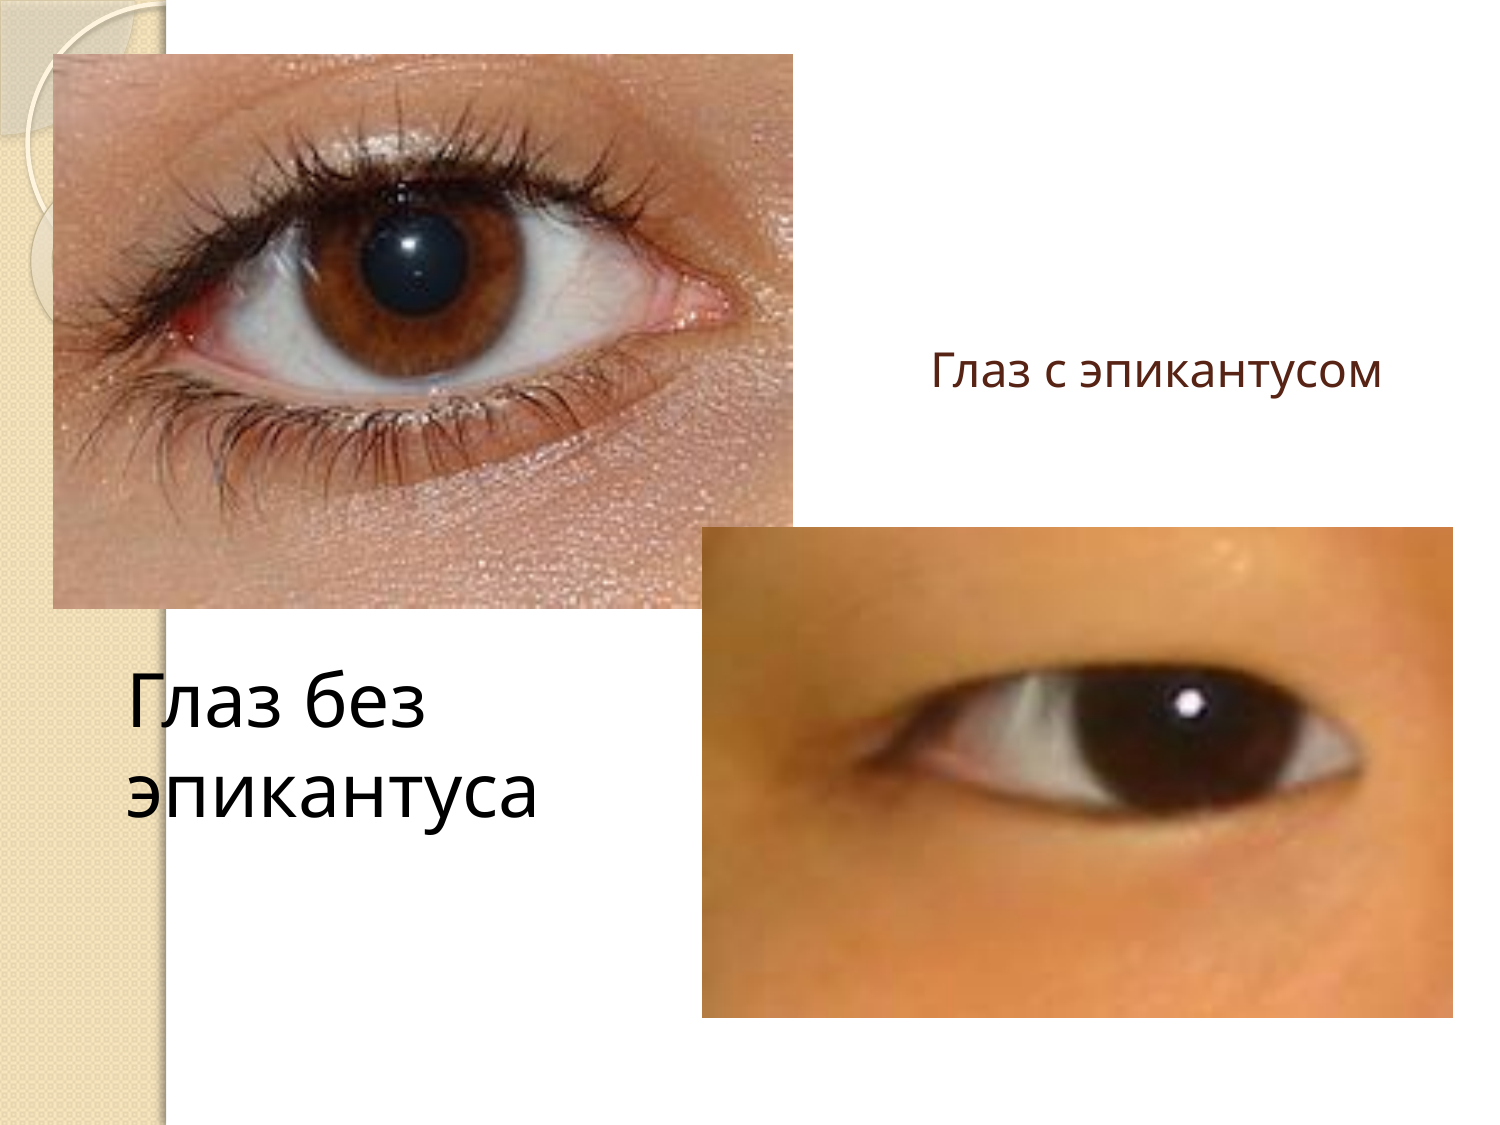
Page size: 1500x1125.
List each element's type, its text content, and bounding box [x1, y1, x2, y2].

title Глаз с эпикантусом [915, 326, 1419, 410]
text_box Глаз без эпикантуса [112, 645, 668, 840]
picture [52, 54, 1454, 1019]
